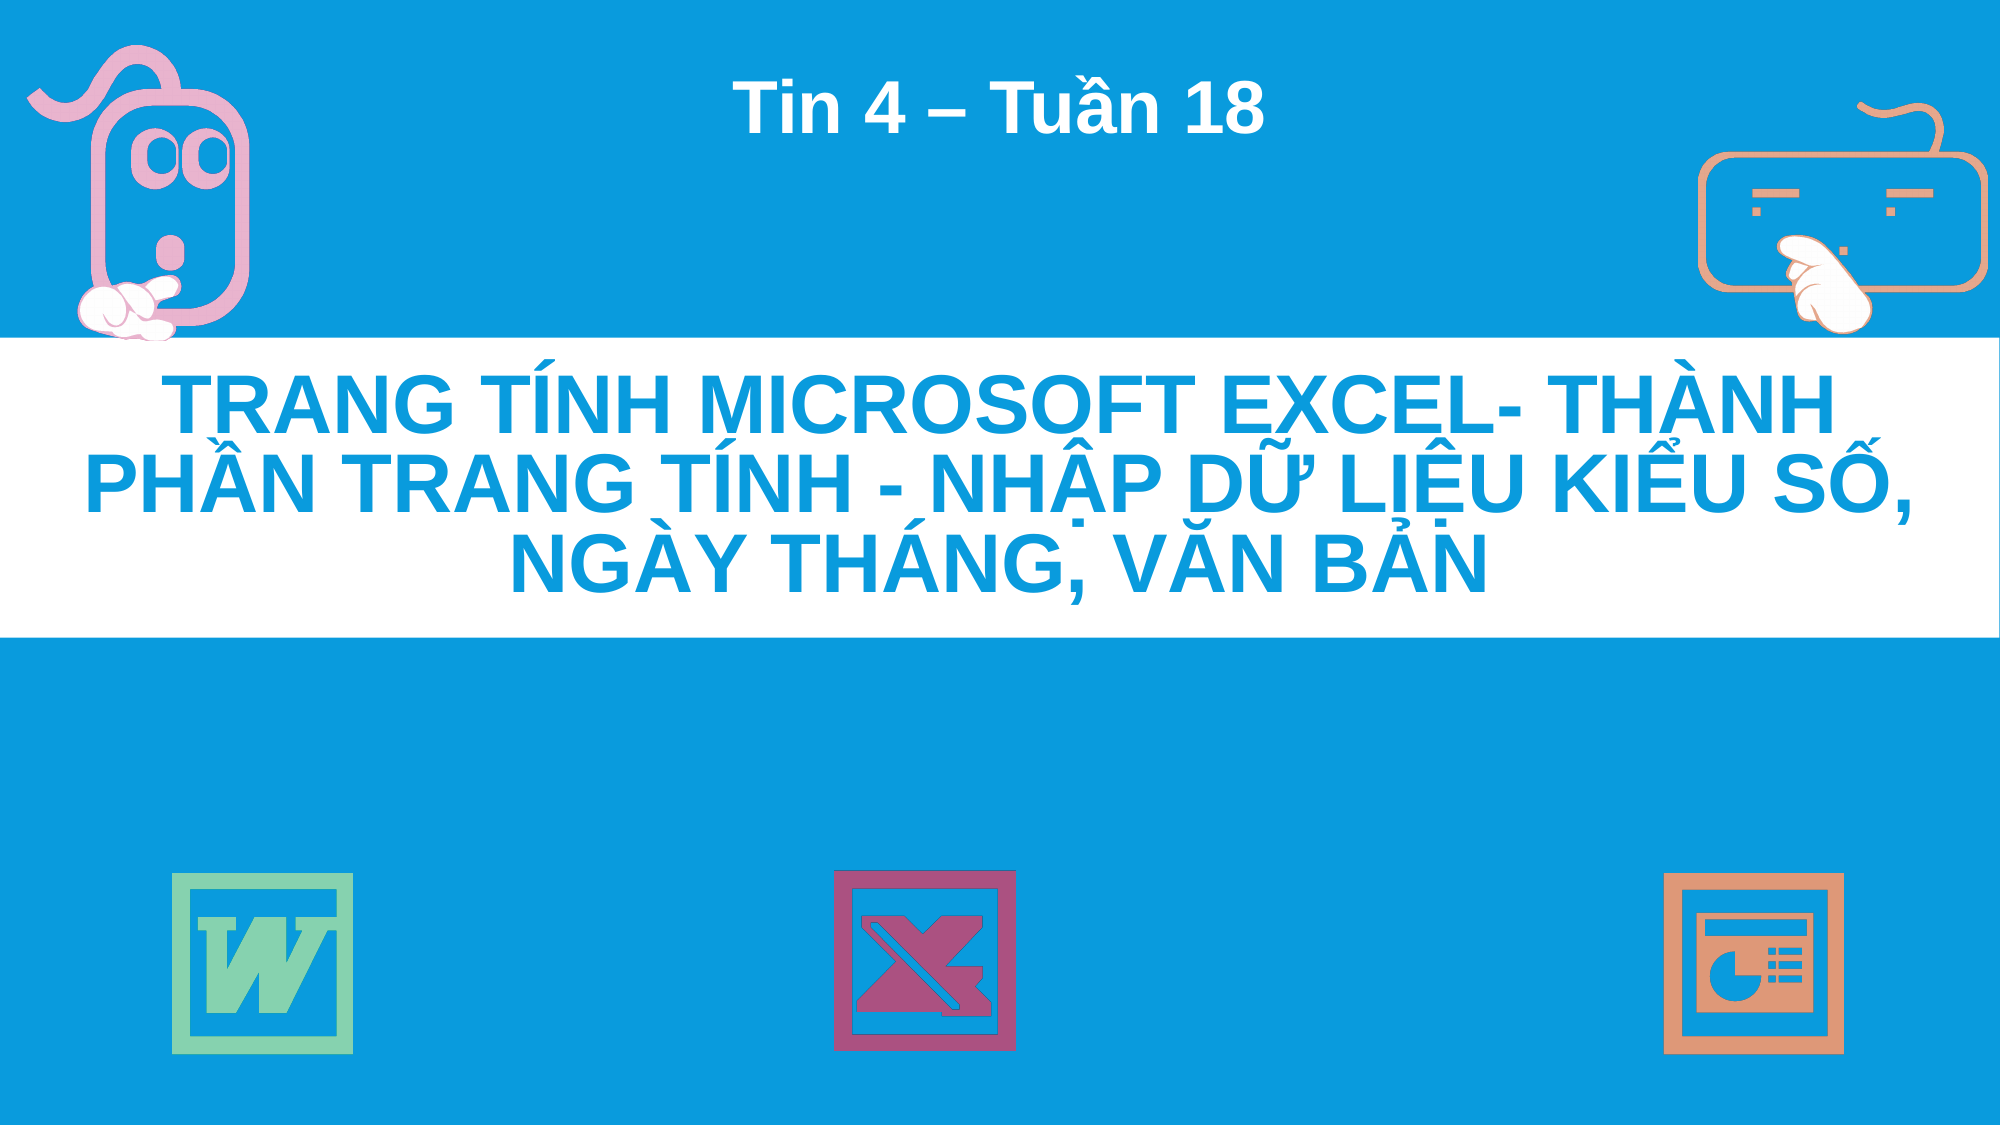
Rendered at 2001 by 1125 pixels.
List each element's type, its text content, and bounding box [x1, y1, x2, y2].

title TRANG TÍNH MICROSOFT EXCEL- THÀNH PHẦN TRANG TÍNH - NHẬP DỮ LIỆU KIỂU SỐ, NGÀY THÁNG, VĂN BẢN [59, 346, 1941, 632]
picture [1887, 208, 1895, 215]
picture [1753, 189, 1799, 197]
subtitle Tin 4 – Tuần 18 [249, 61, 1750, 277]
picture [835, 871, 1015, 1050]
picture [26, 46, 250, 341]
picture [1753, 208, 1760, 215]
picture [173, 874, 352, 1054]
picture [1840, 247, 1847, 255]
picture [1703, 102, 1987, 334]
picture [1887, 189, 1933, 197]
picture [1664, 874, 1843, 1054]
